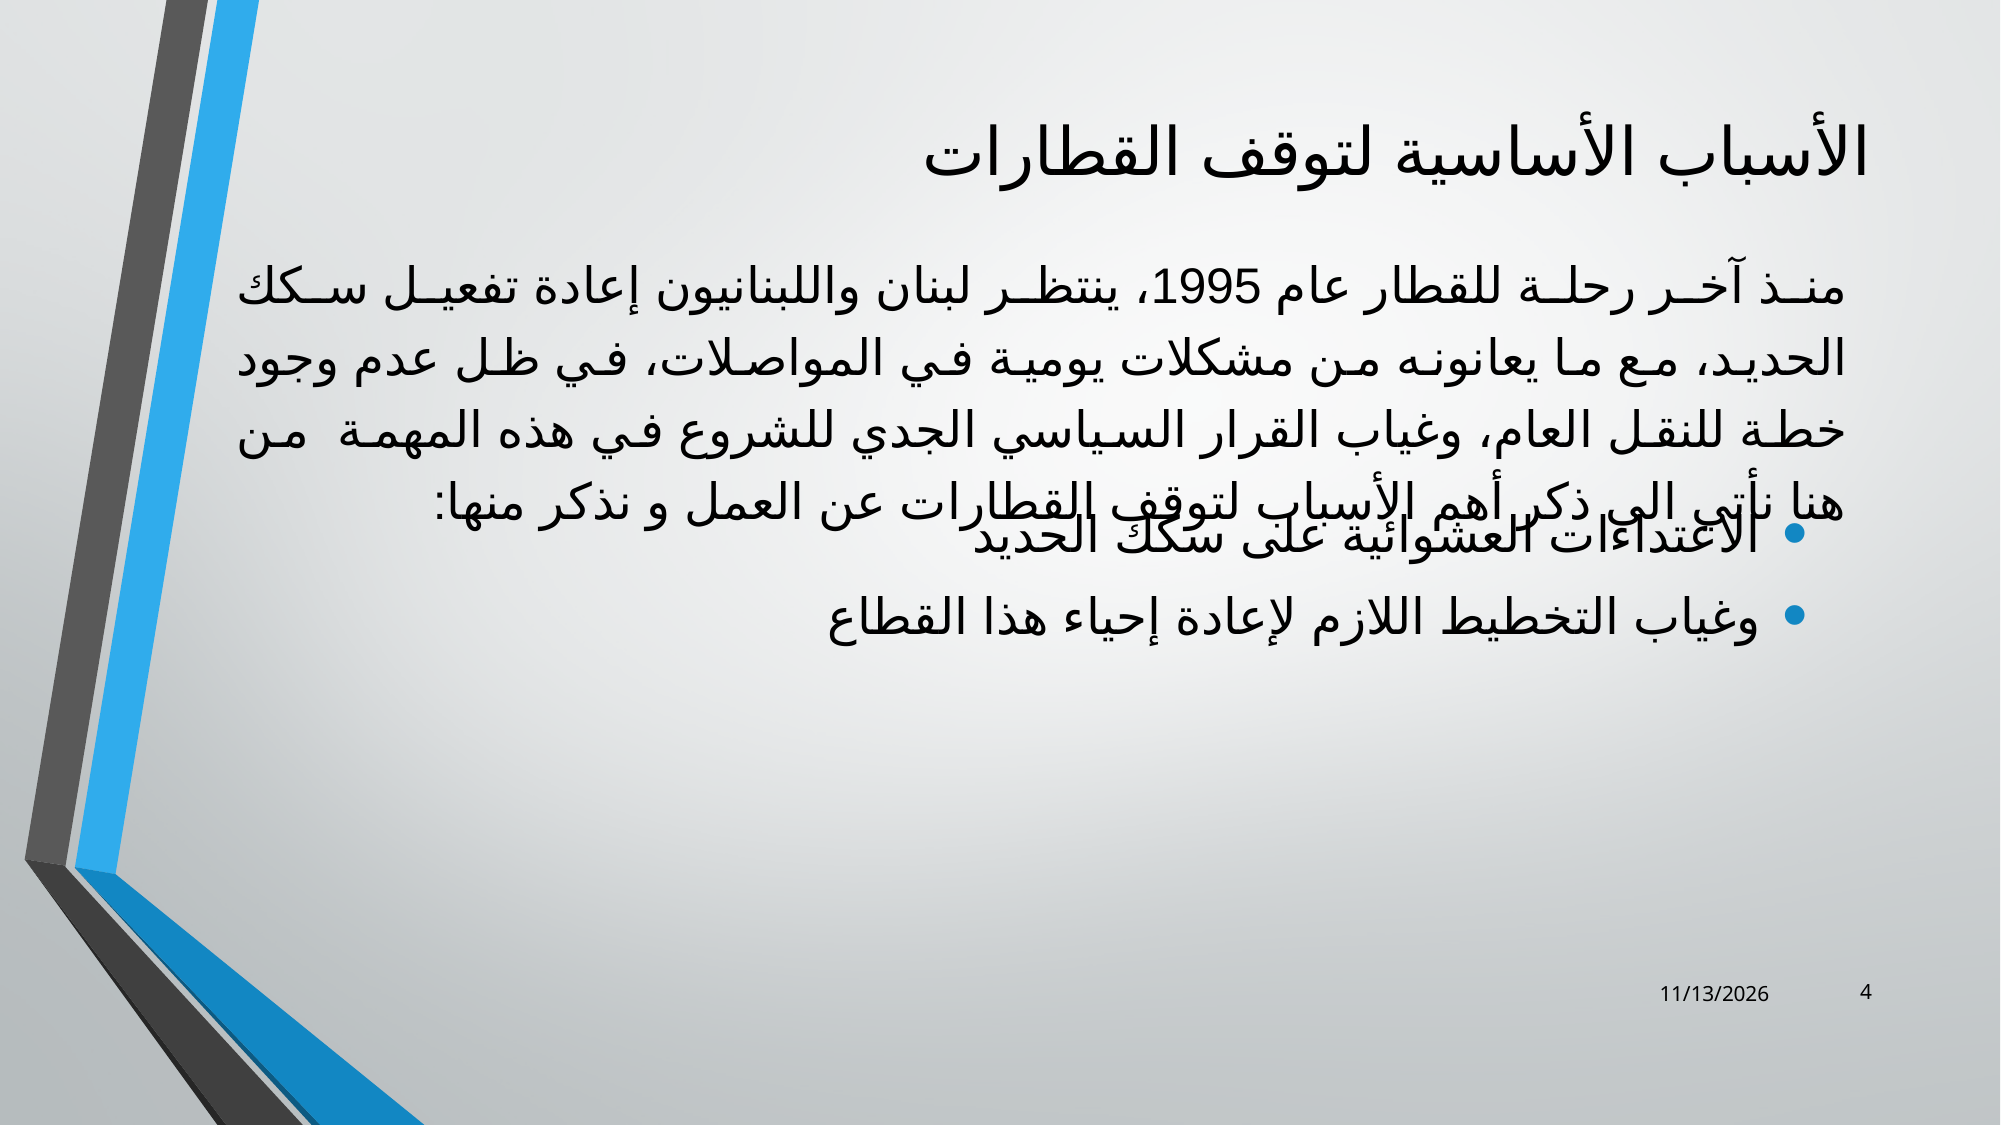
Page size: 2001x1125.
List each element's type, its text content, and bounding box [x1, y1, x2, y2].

slide_number 4 [1796, 962, 1887, 1023]
list الاعتداءات العشوائية على سكك الحديد وغياب التخطيط اللازم لإعادة إحياء هذا القطاع [254, 402, 1899, 827]
text_box منذ آخر رحلة للقطار عام 1995، ينتظر لبنان واللبنانيون إعادة تفعيل سكك الحديد، مع ما يعانونه من مشكلات يومية في المواصلات، في ظل عدم وجود خطة للنقل العام، وغياب القرار السياسي الجدي للشروع في هذه المهمة من هنا نأتي الى ذكر أهم الأسباب لتوقف القطارات عن العمل و نذكر منها: [221, 234, 1863, 537]
title الأسباب الأساسية لتوقف القطارات [842, 76, 1887, 222]
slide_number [1596, 965, 1784, 1025]
